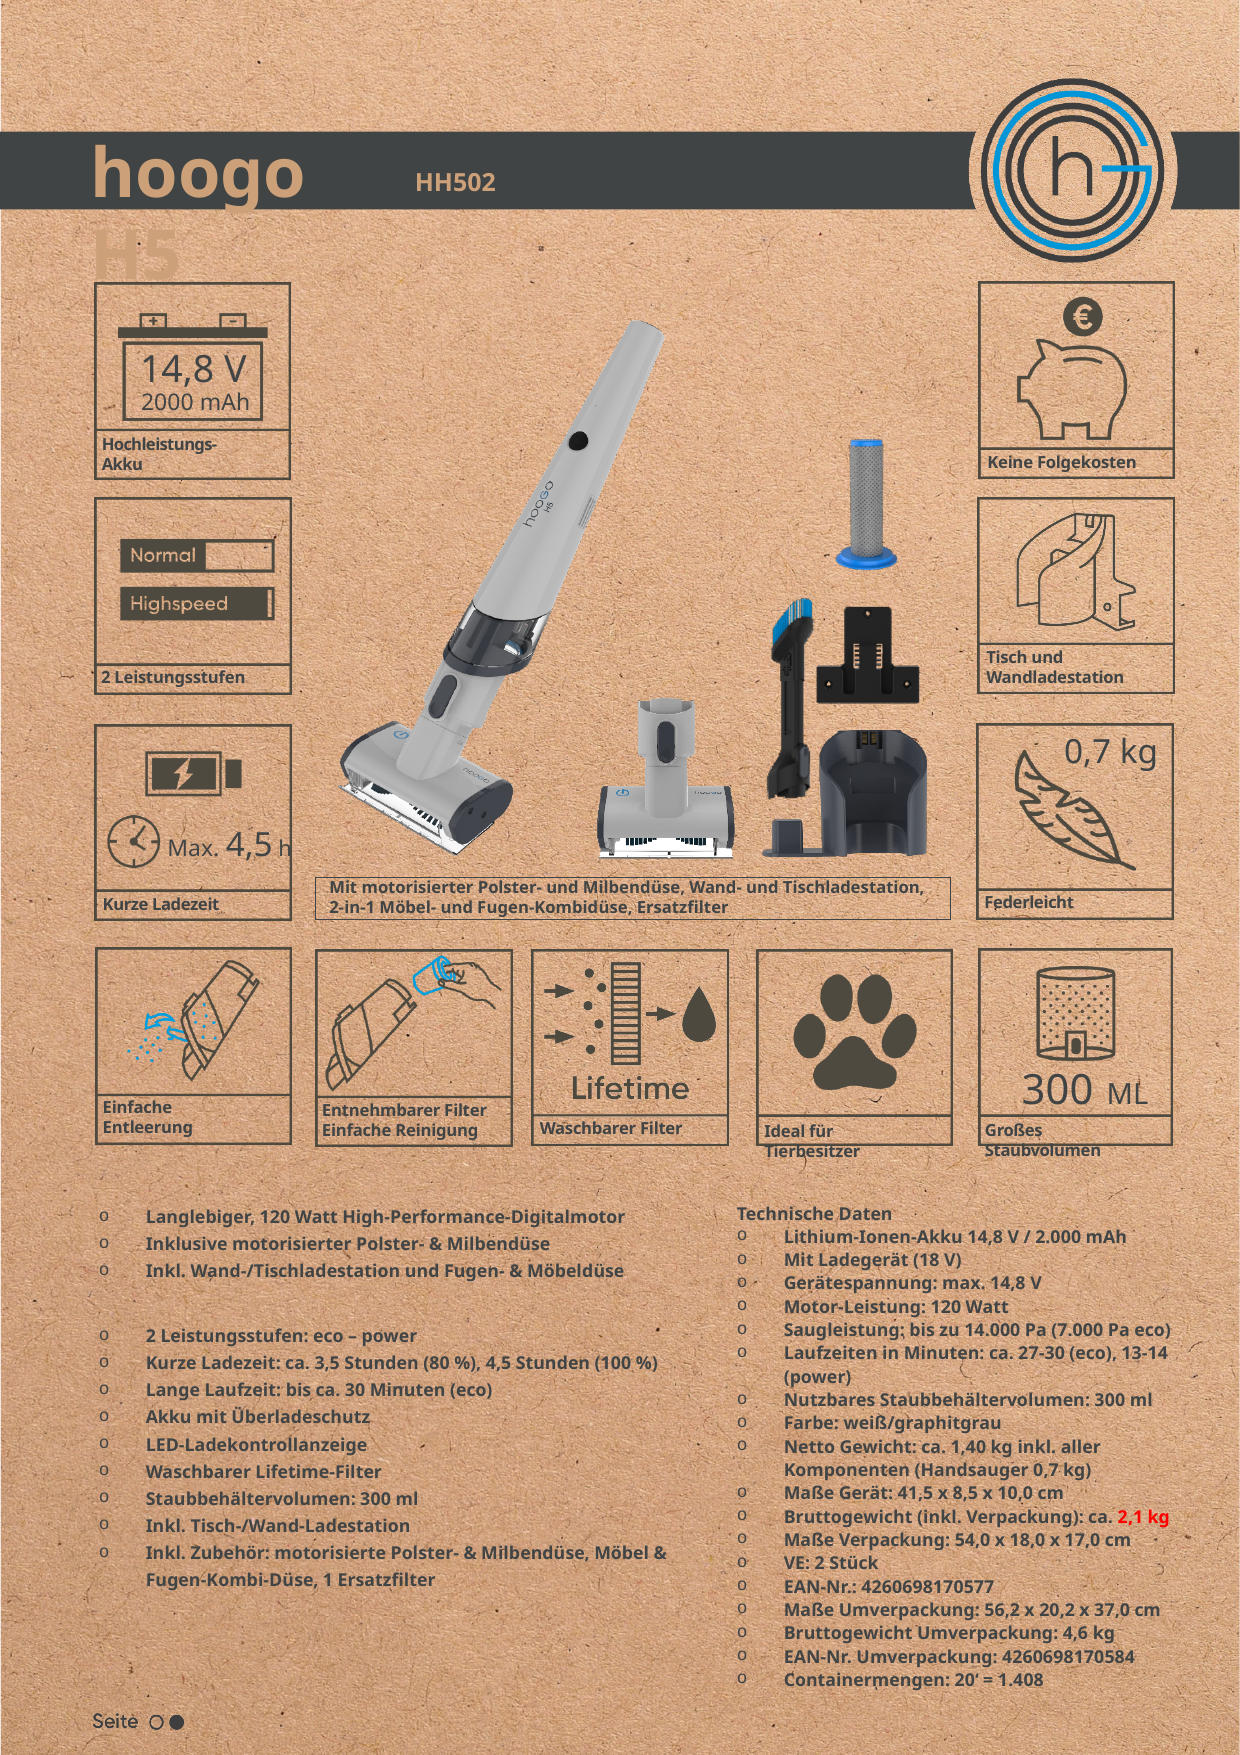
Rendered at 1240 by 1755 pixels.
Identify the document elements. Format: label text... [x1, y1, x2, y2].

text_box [86, 282, 291, 483]
list HH502 [399, 158, 696, 190]
list 2 Leistungsstufen: eco – power Kurze Ladezeit: ca. 3,5 Stunden (80 %), 4,5 Stunden (100 %) Lange Laufzeit: bis ca. 30 Minuten (eco) Akku mit Überladeschutz LED-Ladekontrollanzeige Waschbarer Lifetime-Filter Staubbehältervolumen: 300 ml Inkl. Tisch-/Wand-Ladestation Inkl. Zubehör: motorisierte Polster- & Milbendüse, Möbel & Fugen-Kombi-Düse, 1 Ersatzfilter [84, 1311, 720, 1673]
list Langlebiger, 120 Watt High-Performance-Digitalmotor Inklusive motorisierter Polster- & Milbendüse Inkl. Wand-/Tischladestation und Fugen- & Möbeldüse [84, 1192, 720, 1303]
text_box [524, 949, 729, 1147]
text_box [749, 969, 953, 1149]
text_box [970, 948, 1179, 1149]
list hoogo H5 [75, 121, 429, 206]
list Technische Daten Lithium-Ionen-Akku 14,8 V / 2.000 mAh Mit Ladegerät (18 V) Gerätespannung: max. 14,8 V Motor-Leistung: 120 Watt Saugleistung: bis zu 14.000 Pa (7.000 Pa eco) Laufzeiten in Minuten: ca. 27-30 (eco), 13-14 (power) Nutzbares Staubbehältervolumen: 300 ml Farbe: weiß/graphitgrau Netto Gewicht: ca. 1,40 kg inkl. aller Komponenten (Handsauger 0,7 kg) Maße Gerät: 41,5 x 8,5 x 10,0 cm Bruttogewicht (inkl. Verpackung): ca. 2,1 kg Maße Verpackung: 54,0 x 18,0 x 17,0 cm VE: 2 Stück EAN-Nr.: 4260698170577 Maße Umverpackung: 56,2 x 20,2 x 37,0 cm Bruttogewicht Umverpackung: 4,6 kg EAN-Nr. Umverpackung: 4260698170584 Containermengen: 20‘ = 1.408 [721, 1192, 1235, 1706]
picture [0, 0, 1238, 1755]
